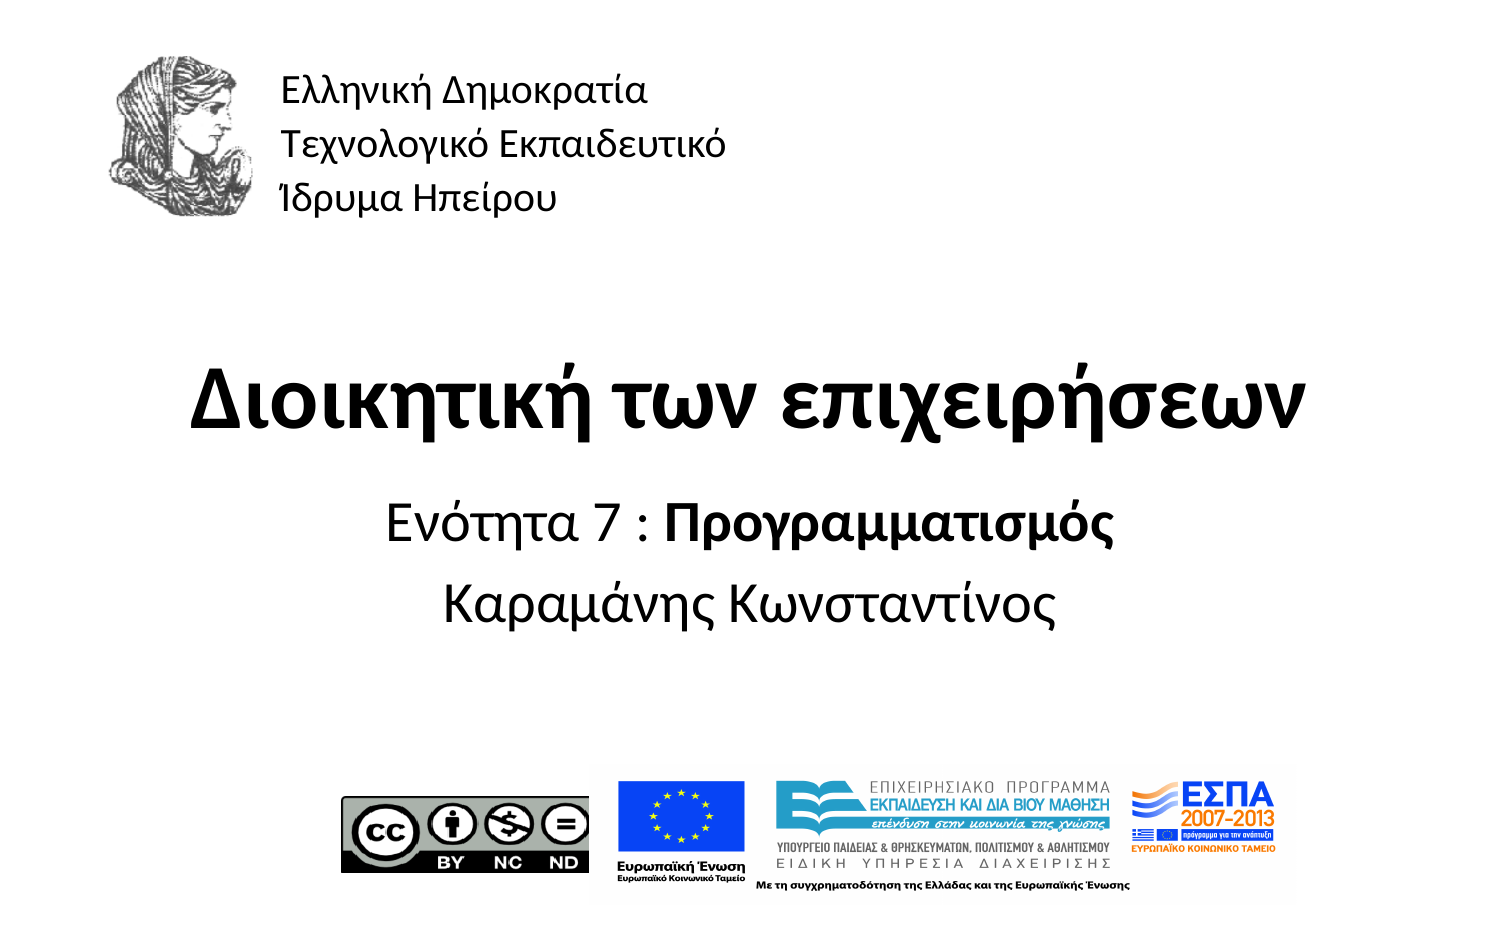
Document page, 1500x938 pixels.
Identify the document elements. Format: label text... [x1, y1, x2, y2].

subtitle Ενότητα 7 : Προγραμματισμός Καραμάνης Κωνσταντίνος [112, 475, 1388, 715]
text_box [105, 34, 798, 223]
picture [341, 764, 1297, 905]
title Διοικητική των επιχειρήσεων [112, 291, 1388, 475]
